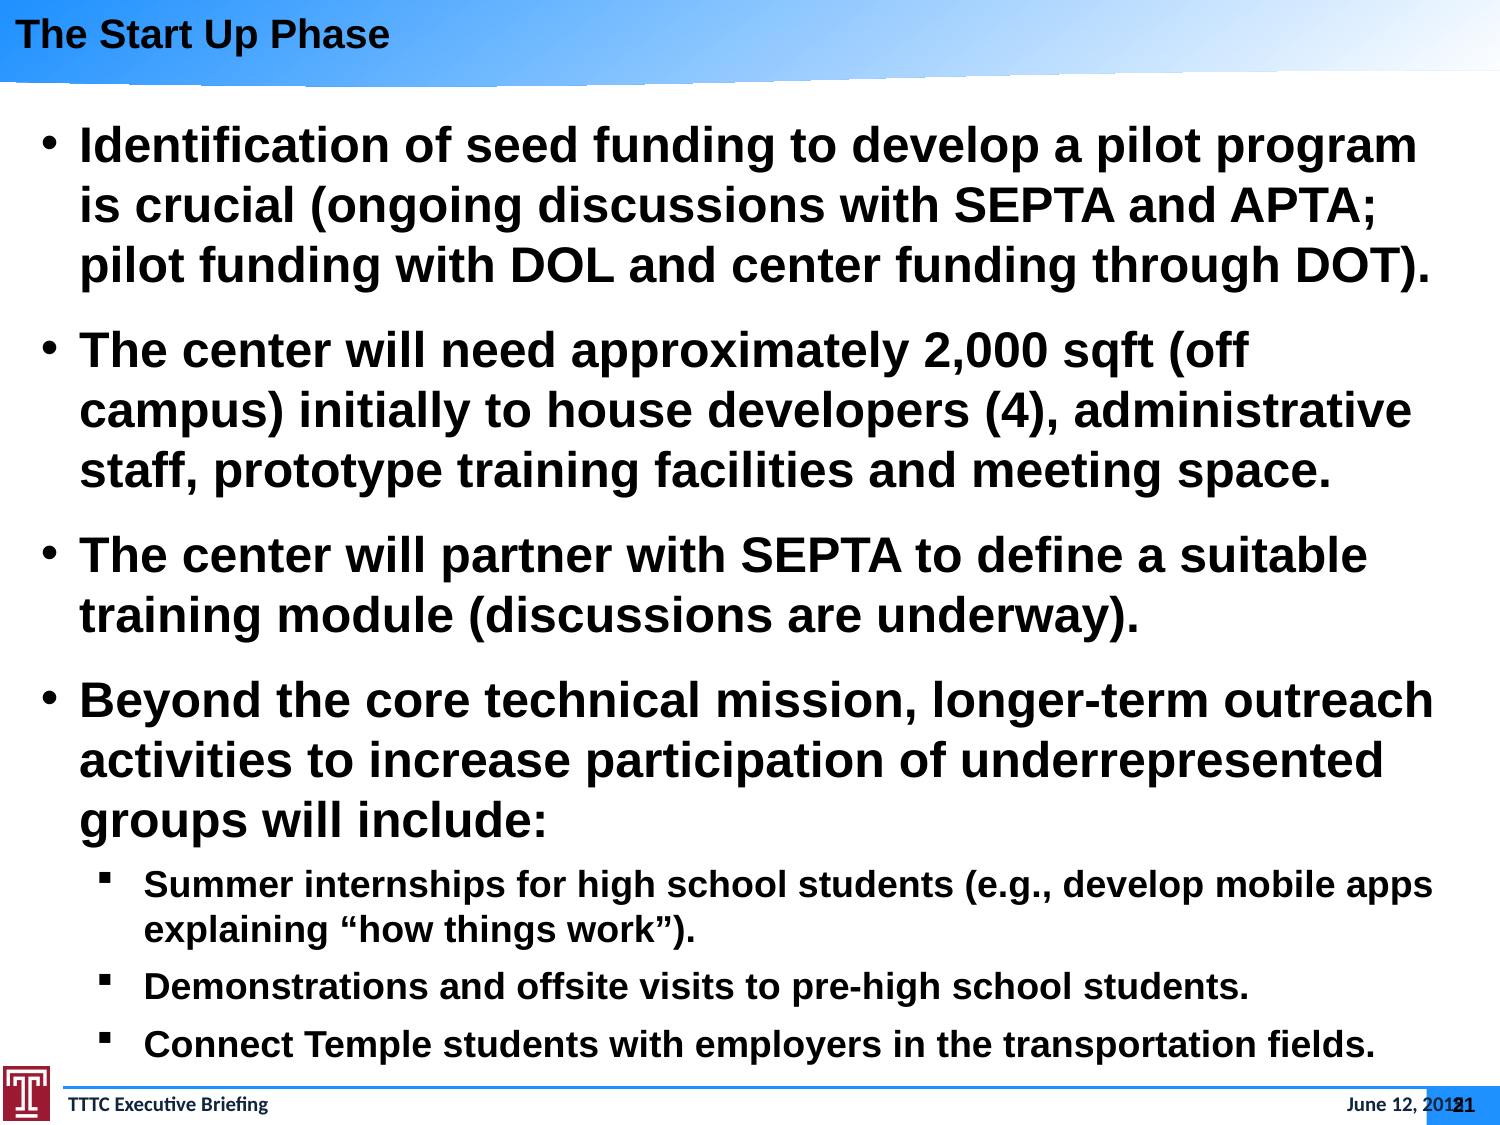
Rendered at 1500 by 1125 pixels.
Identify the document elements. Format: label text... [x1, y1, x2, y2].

picture [3, 1066, 50, 1121]
text_box Identification of seed funding to develop a pilot program is crucial (ongoing discussions with SEPTA and APTA; pilot funding with DOL and center funding through DOT). The center will need approximately 2,000 sqft (off campus) initially to house developers (4), administrative staff, prototype training facilities and meeting space. The center will partner with SEPTA to define a suitable training module (discussions are underway). Beyond the core technical mission, longer-term outreach activities to increase participation of underrepresented groups will include: Summer internships for high school students (e.g., develop mobile apps explaining “how things work”). Demonstrations and offsite visits to pre-high school students. Connect Temple students with employers in the transportation fields. [40, 112, 1465, 1065]
title The Start Up Phase [0, 0, 1500, 65]
